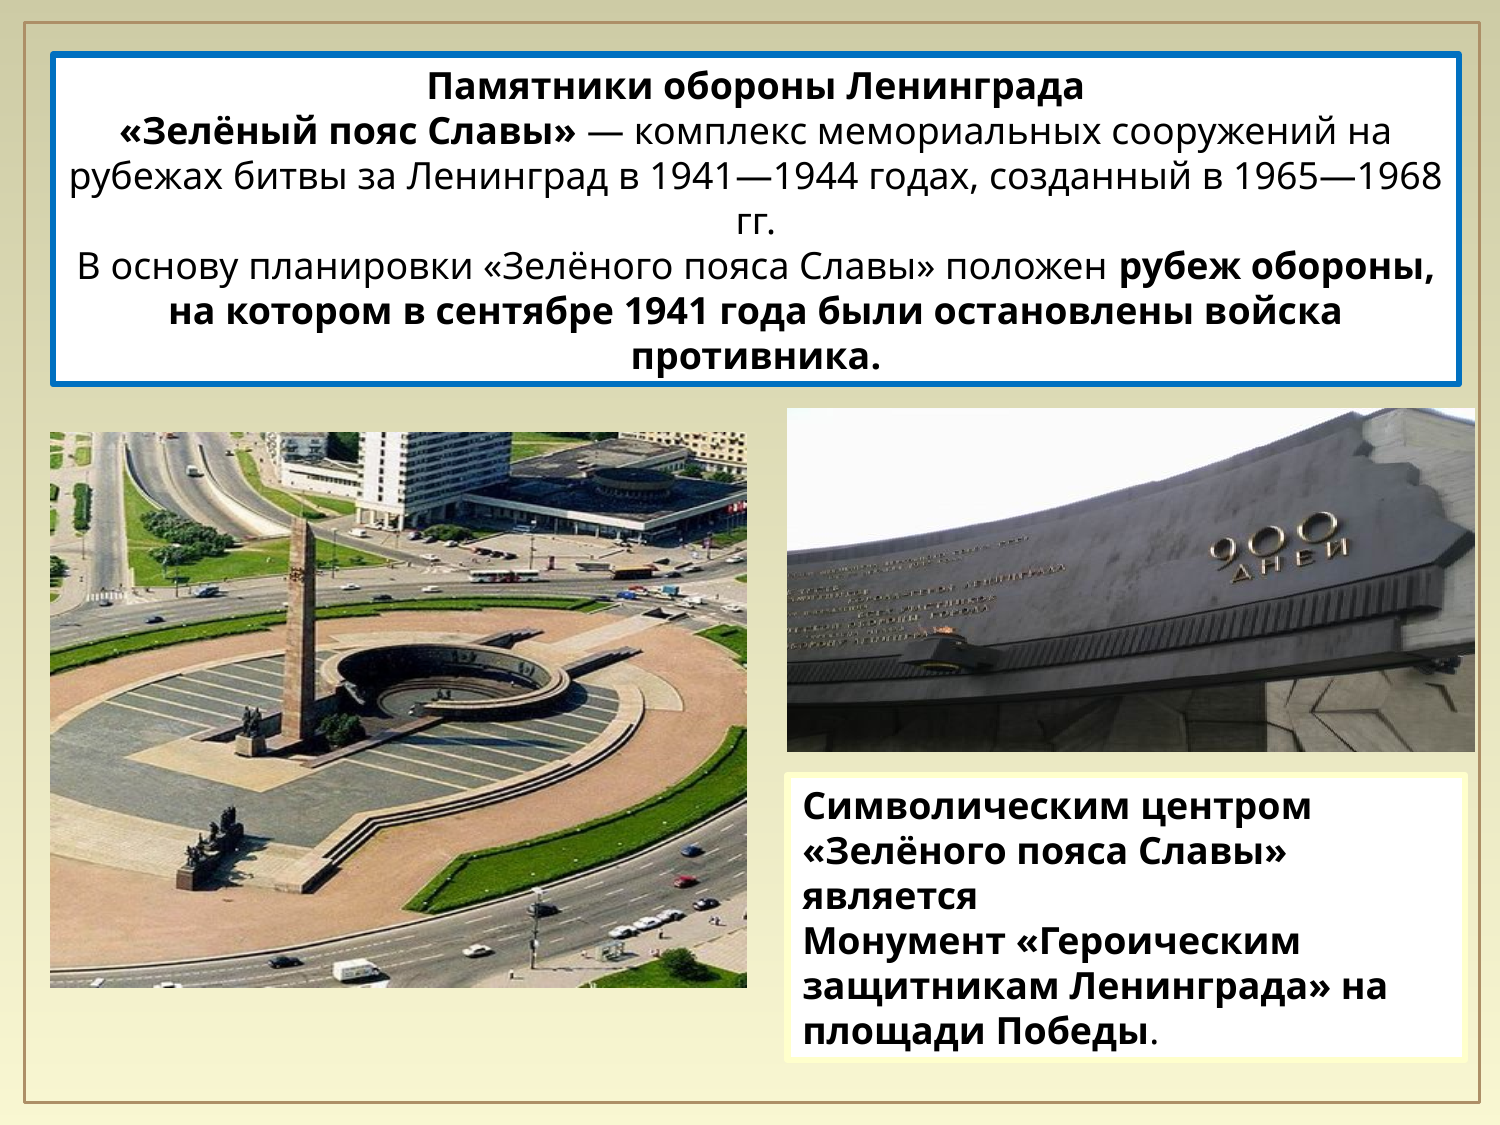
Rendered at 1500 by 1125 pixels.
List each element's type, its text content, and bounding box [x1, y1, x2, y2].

picture [50, 432, 747, 988]
text_box Памятники обороны Ленинграда «Зелёный пояс Славы» — комплекс мемориальных сооружений на рубежах битвы за Ленинград в 1941—1944 годах, созданный в 1965—1968 гг. В основу планировки «Зелёного пояса Славы» положен рубеж обороны, на котором в сентябре 1941 года были остановлены войска противника. [53, 54, 1459, 385]
picture [787, 408, 1475, 752]
text_box Символическим центром «Зелёного пояса Славы» является Монумент «Героическим защитникам Ленинграда» на площади Победы. [787, 775, 1465, 1060]
